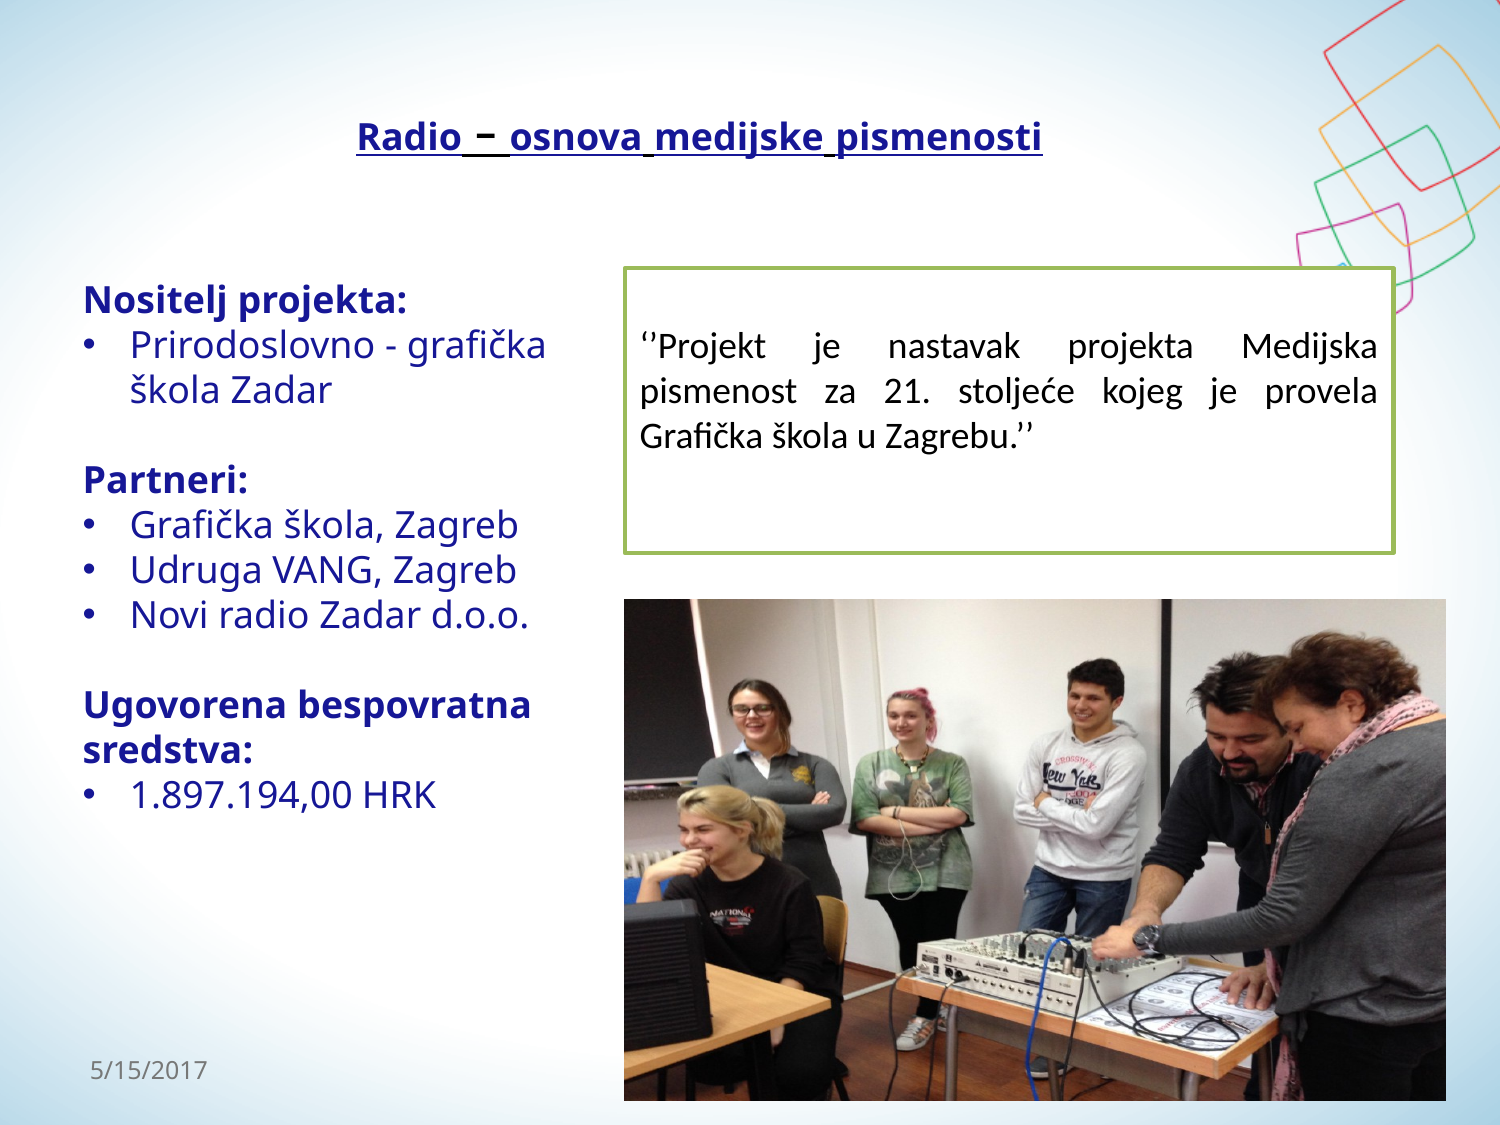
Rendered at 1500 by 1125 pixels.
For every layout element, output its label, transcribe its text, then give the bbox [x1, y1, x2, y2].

picture [624, 599, 1446, 1102]
text_box Nositelj projekta: Prirodoslovno - grafička škola Zadar Partneri: Grafička škola, Zagreb Udruga VANG, Zagreb Novi radio Zadar d.o.o. Ugovorena bespovratna sredstva: 1.897.194,00 HRK [68, 268, 625, 868]
text_box ‘’Projekt je nastavak projekta Medijska pismenost za 21. stoljeće kojeg je provela Grafička škola u Zagrebu.’’ [623, 266, 1396, 555]
text_box Radio – osnova medijske pismenosti [341, 93, 1058, 168]
